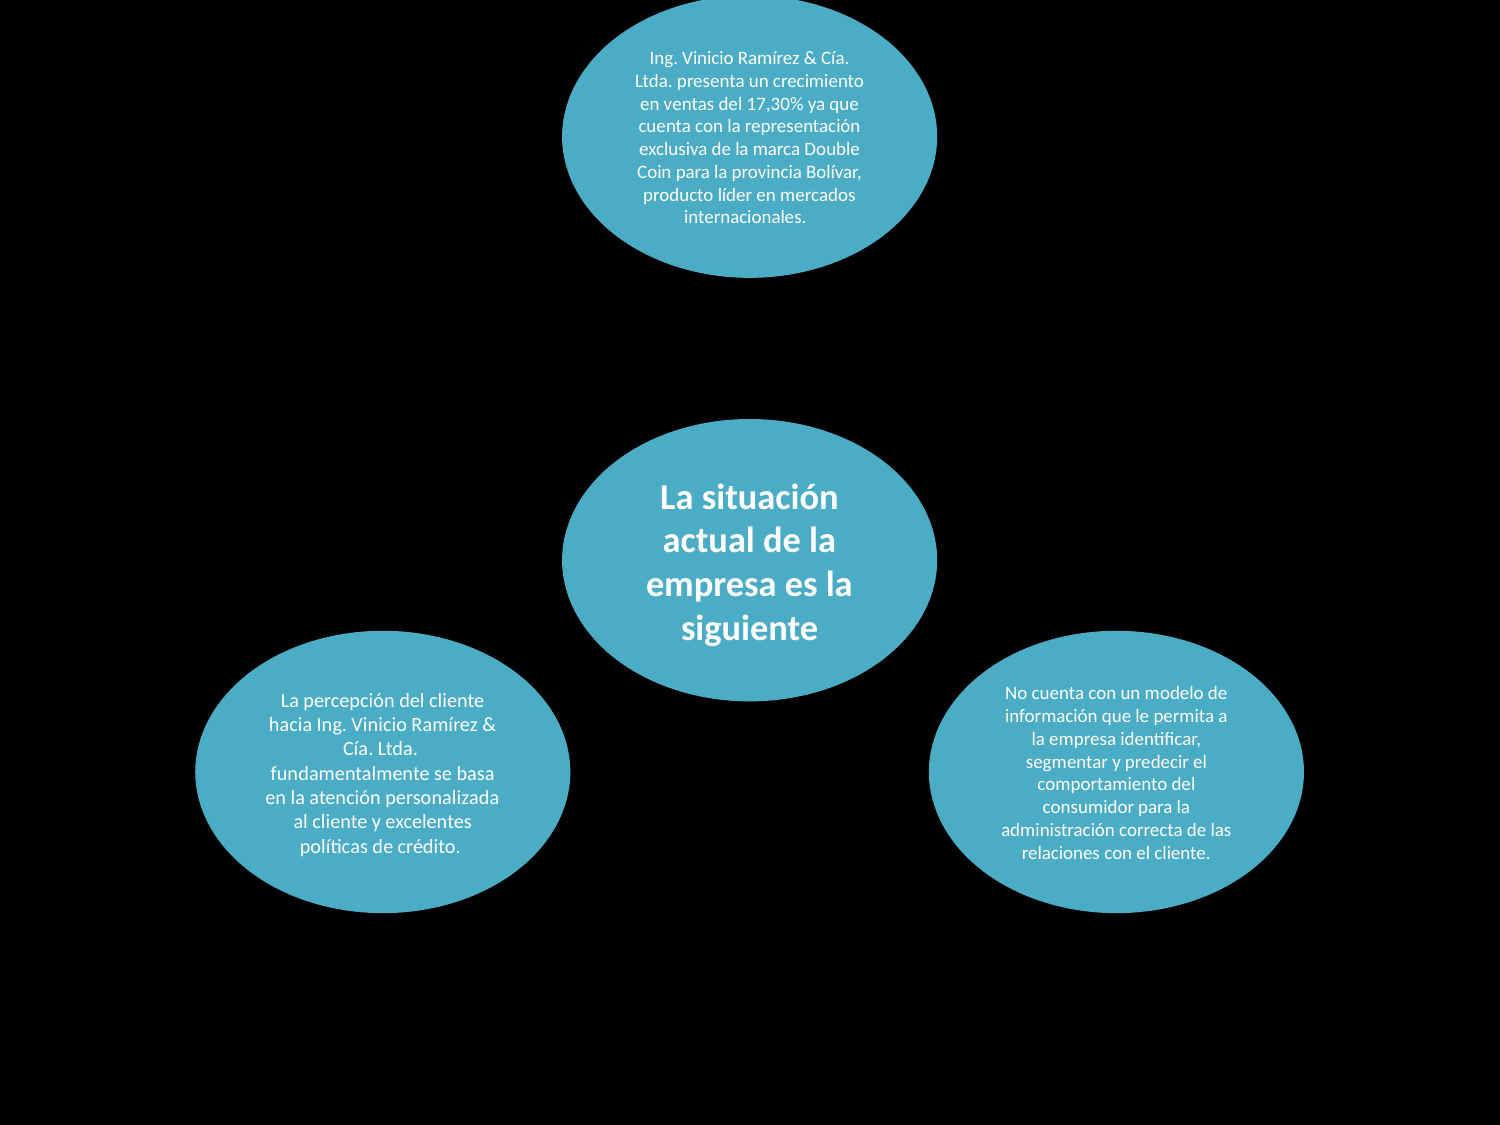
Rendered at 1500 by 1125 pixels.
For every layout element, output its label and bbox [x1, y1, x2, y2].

text_box [0, 0, 1500, 1125]
